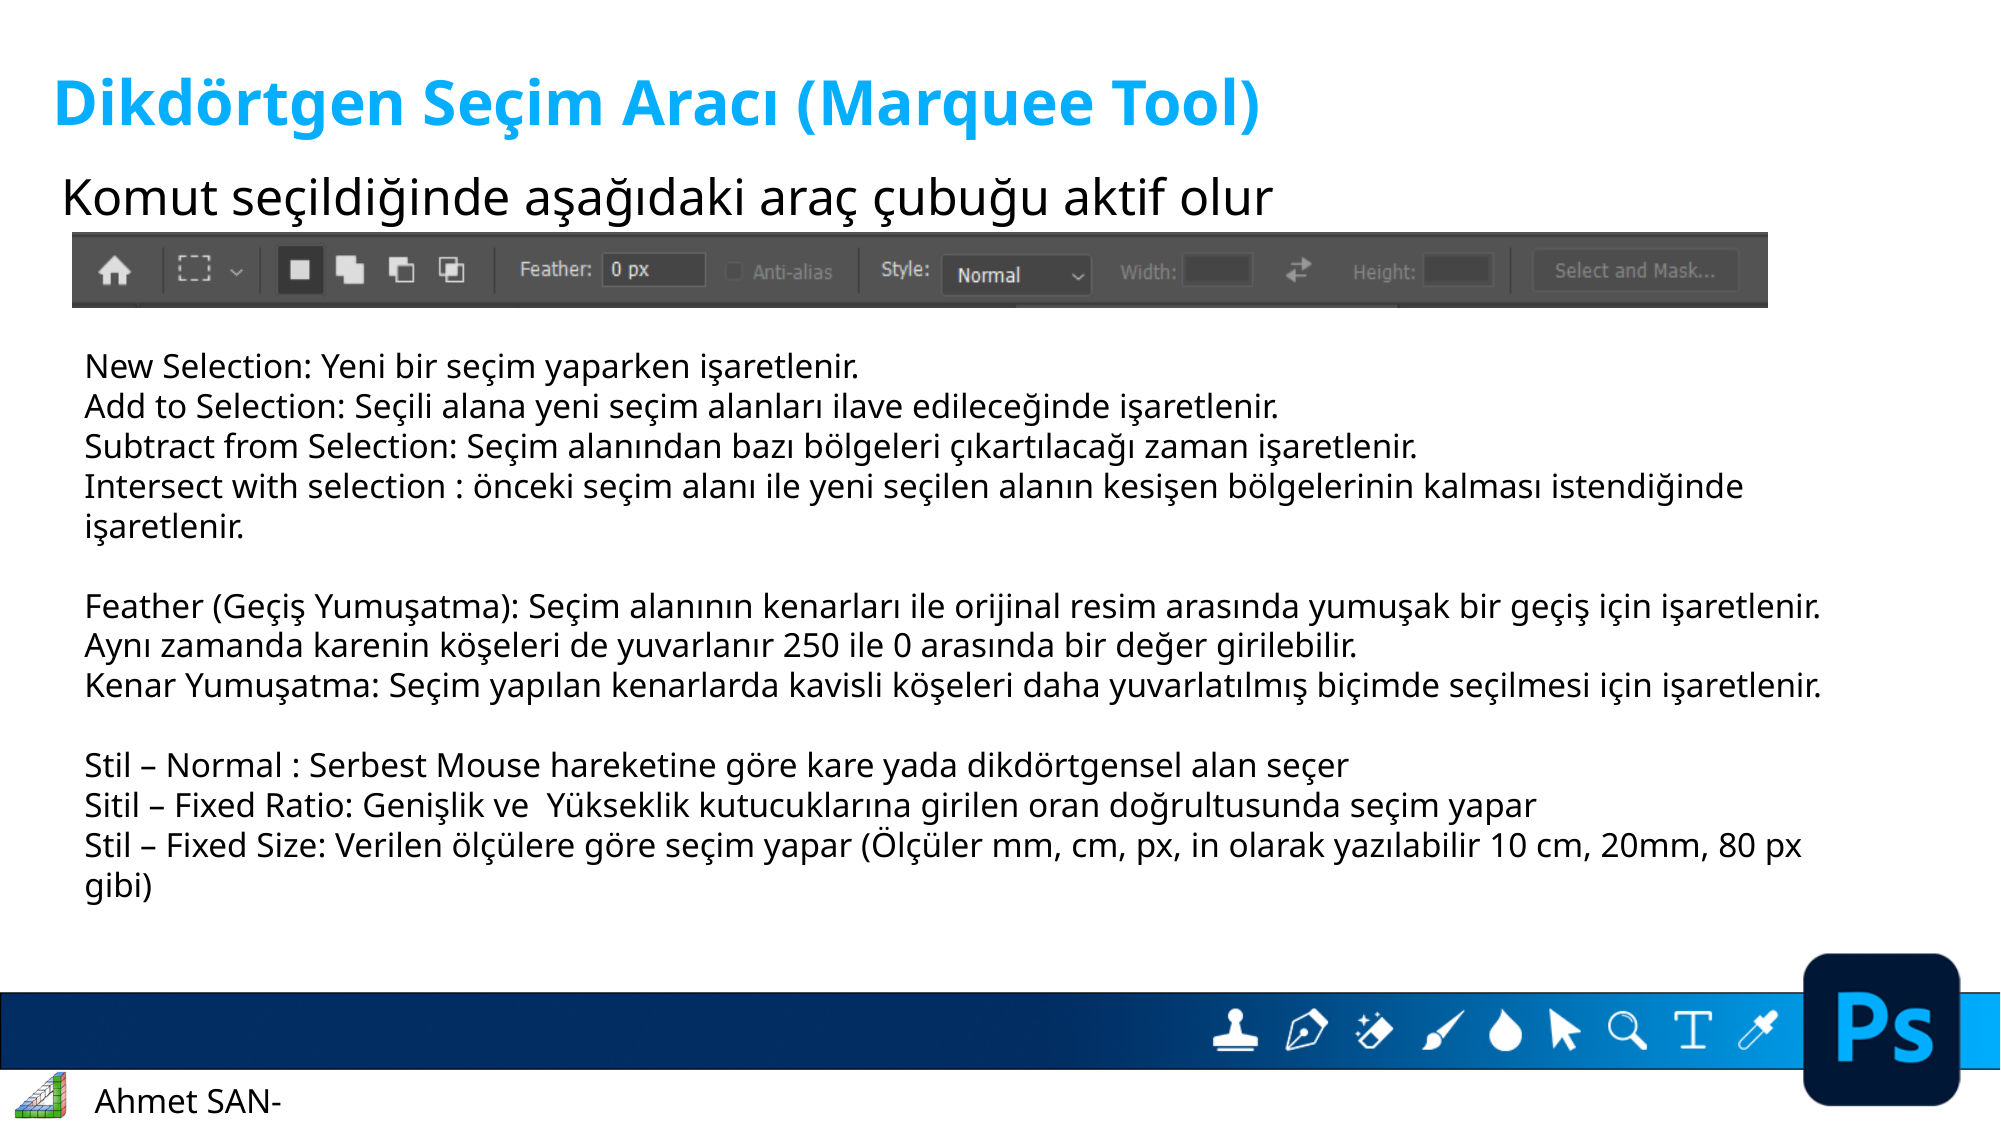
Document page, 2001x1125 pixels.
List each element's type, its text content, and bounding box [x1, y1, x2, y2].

picture [0, 0, 2001, 1125]
text_box Ahmet SAN-Karamürsel [79, 1072, 466, 1125]
text_box New Selection: Yeni bir seçim yaparken işaretlenir. Add to Selection: Seçili alana yeni seçim alanları ilave edileceğinde işaretlenir. Subtract from Selection: Seçim alanından bazı bölgeleri çıkartılacağı zaman işaretlenir. Intersect with selection : önceki seçim alanı ile yeni seçilen alanın kesişen bölgelerinin kalması istendiğinde işaretlenir. Feather (Geçiş Yumuşatma): Seçim alanının kenarları ile orijinal resim arasında yumuşak bir geçiş için işaretlenir. Aynı zamanda karenin köşeleri de yuvarlanır 250 ile 0 arasında bir değer girilebilir. Kenar Yumuşatma: Seçim yapılan kenarlarda kavisli köşeleri daha yuvarlatılmış biçimde seçilmesi için işaretlenir. Stil – Normal : Serbest Mouse hareketine göre kare yada dikdörtgensel alan seçer Sitil – Fixed Ratio: Genişlik ve Yükseklik kutucuklarına girilen oran doğrultusunda seçim yapar Stil – Fixed Size: Verilen ölçülere göre seçim yapar (Ölçüler mm, cm, px, in olarak yazılabilir 10 cm, 20mm, 80 px gibi) [69, 337, 1847, 912]
title Dikdörtgen Seçim Aracı (Marquee Tool) [37, 18, 1327, 147]
list Komut seçildiğinde aşağıdaki araç çubuğu aktif olur [46, 146, 1951, 592]
